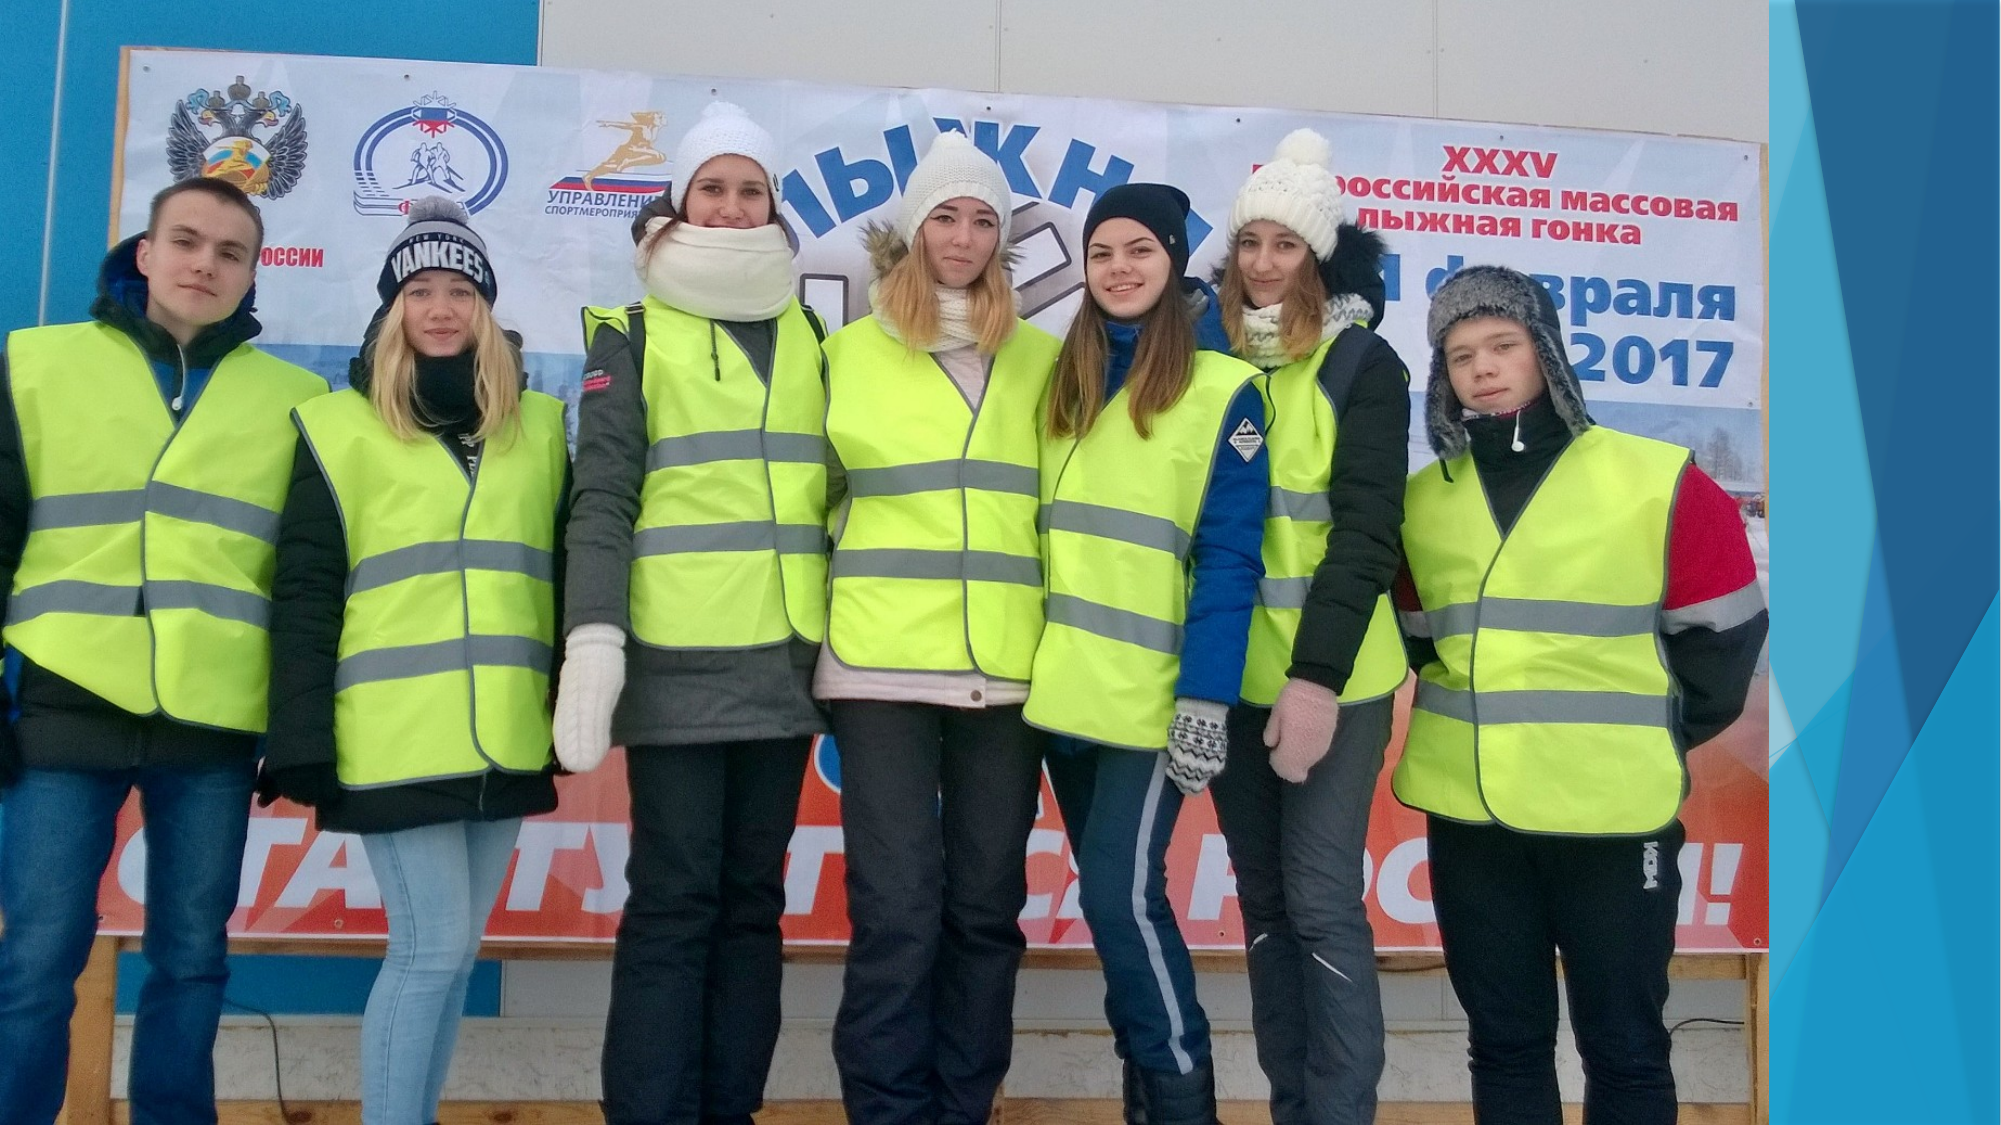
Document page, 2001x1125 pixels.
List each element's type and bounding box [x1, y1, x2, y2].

picture [0, 0, 1770, 1125]
